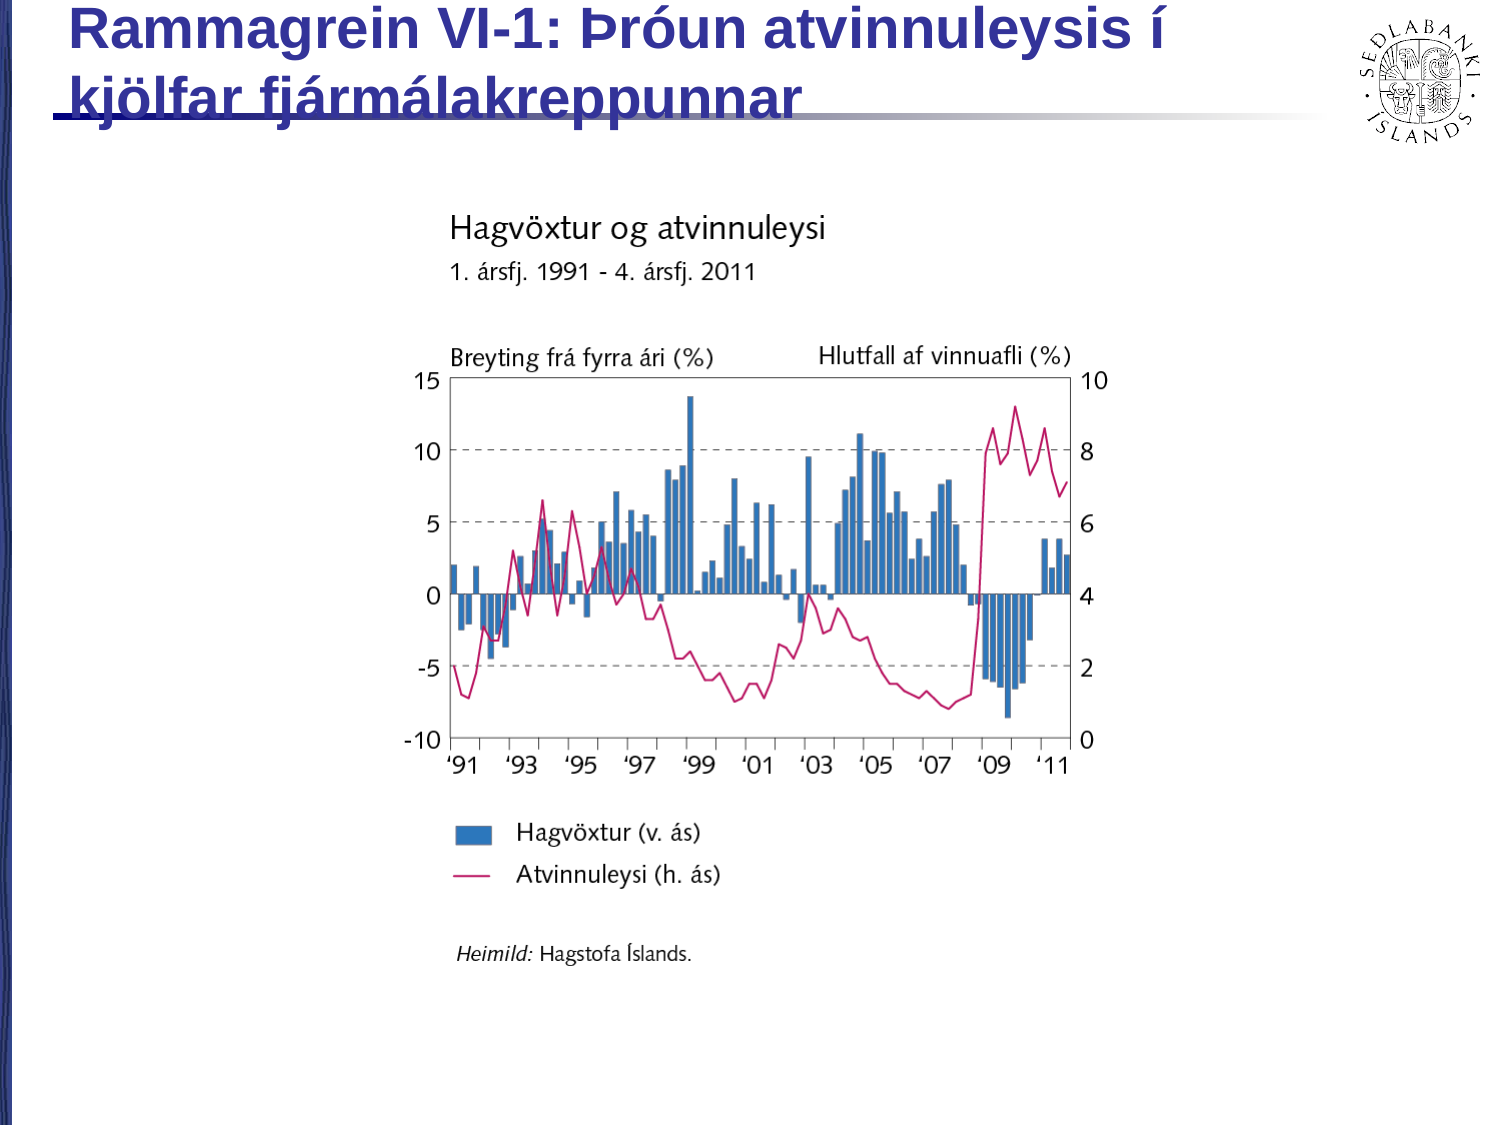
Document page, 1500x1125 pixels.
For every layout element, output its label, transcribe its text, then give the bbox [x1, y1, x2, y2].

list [403, 210, 1109, 997]
title Rammagrein VI-1: Þróun atvinnuleysis í kjölfar fjármálakreppunnar [52, 10, 1330, 111]
picture [1357, 18, 1482, 149]
picture [0, 0, 12, 1125]
